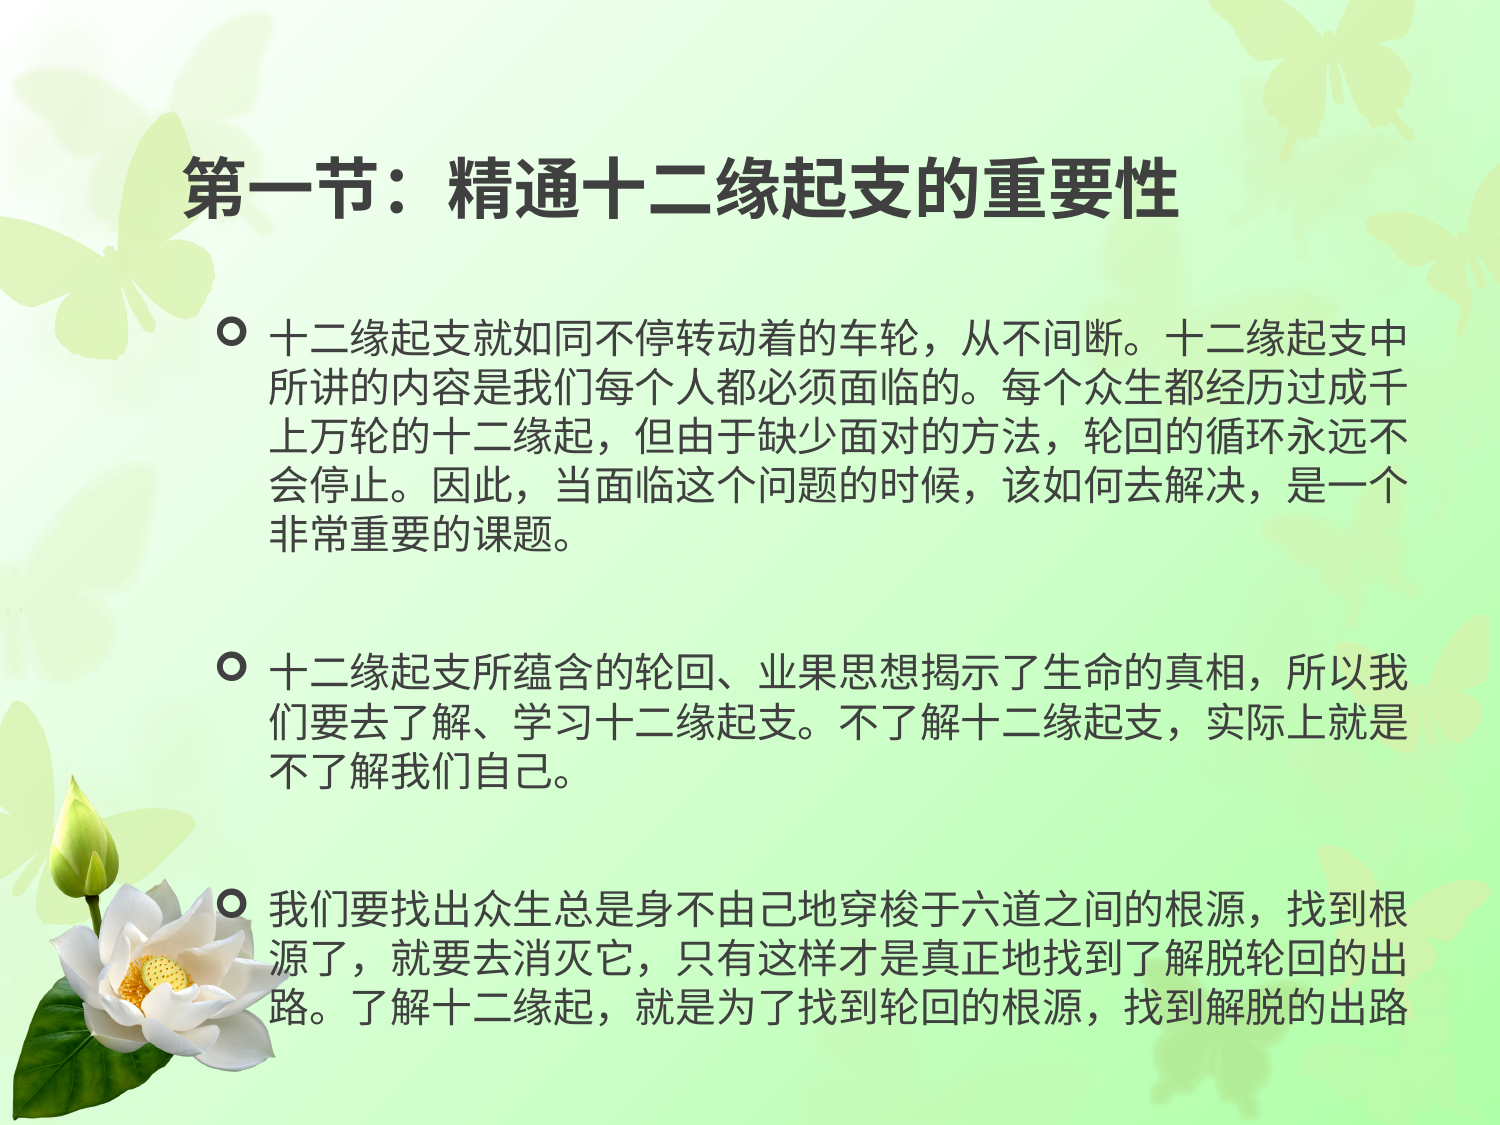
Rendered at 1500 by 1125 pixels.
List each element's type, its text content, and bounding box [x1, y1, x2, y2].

picture [0, 759, 302, 1125]
title 第一节：精通十二缘起支的重要性 [165, 110, 1335, 263]
list 十二缘起支就如同不停转动着的车轮，从不间断。十二缘起支中所讲的内容是我们每个人都必须面临的。每个众生都经历过成千上万轮的十二缘起，但由于缺少面对的方法，轮回的循环永远不会停止。因此，当面临这个问题的时候，该如何去解决，是一个非常重要的课题。 十二缘起支所蕴含的轮回、业果思想揭示了生命的真相，所以我们要去了解、学习十二缘起支。不了解十二缘起支，实际上就是不了解我们自己。 我们要找出众生总是身不由己地穿梭于六道之间的根源，找到根源了，就要去消灭它，只有这样才是真正地找到了解脱轮回的出路。了解十二缘起，就是为了找到轮回的根源，找到解脱的出路 [198, 304, 1428, 1076]
